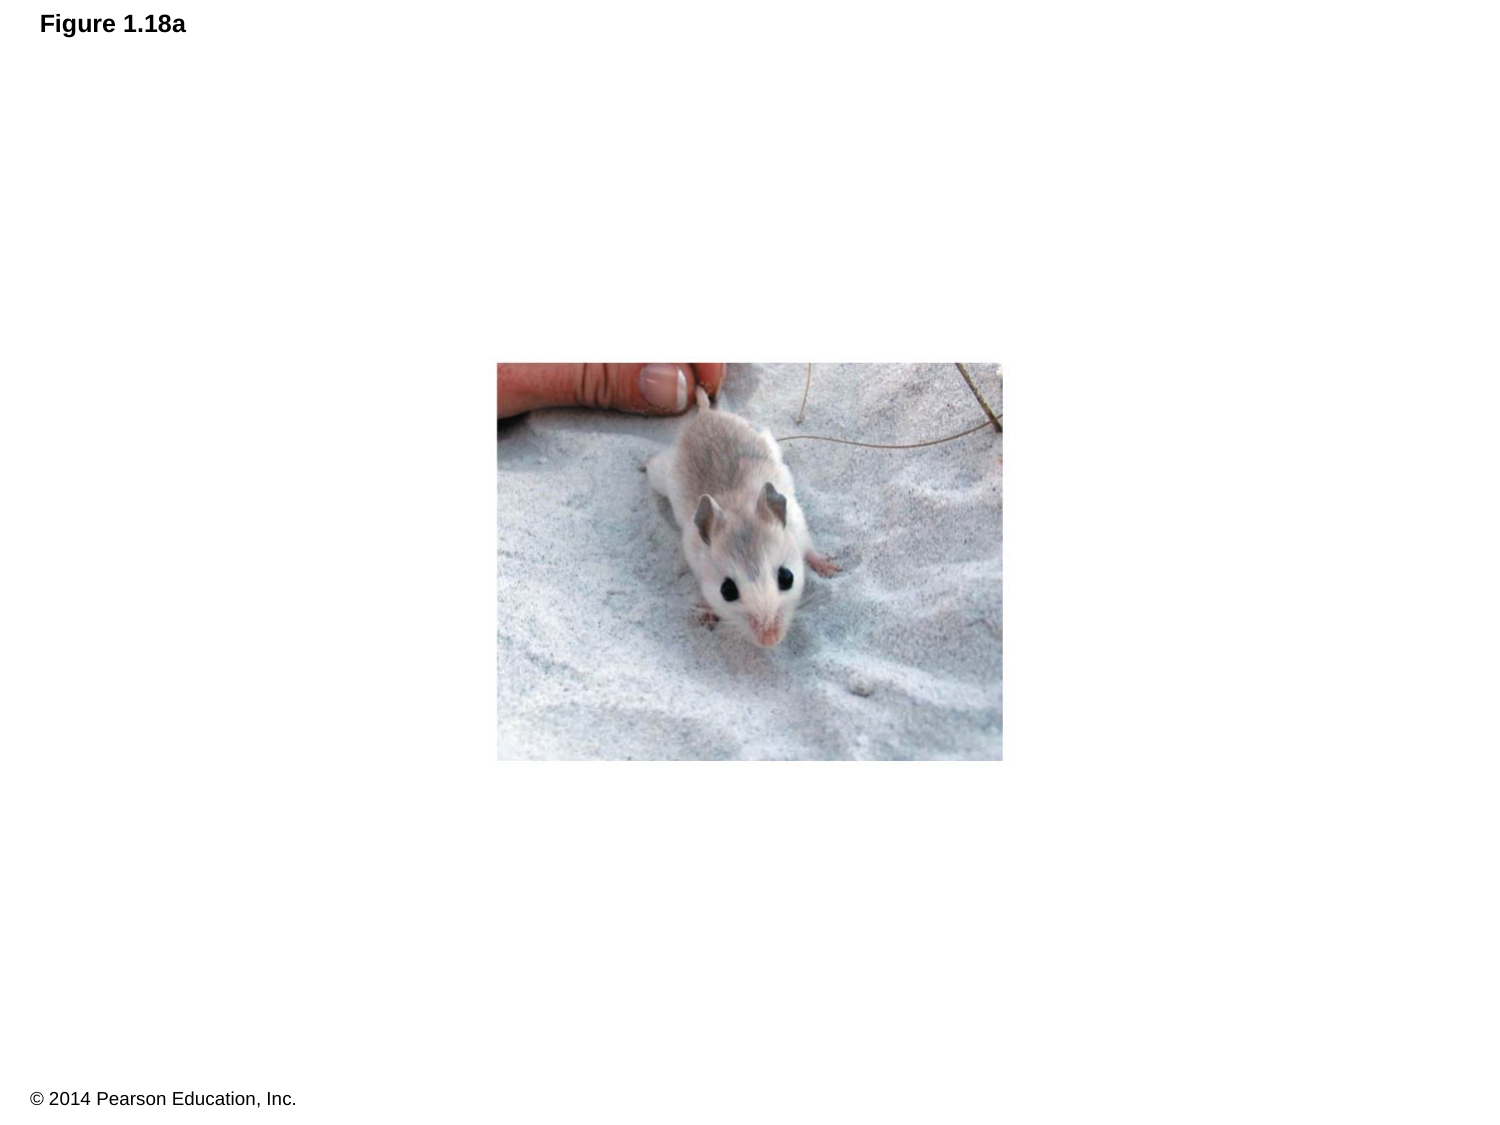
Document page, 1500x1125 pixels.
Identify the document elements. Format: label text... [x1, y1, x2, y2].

title Figure 1.18a [24, 0, 350, 50]
picture [489, 356, 1011, 769]
